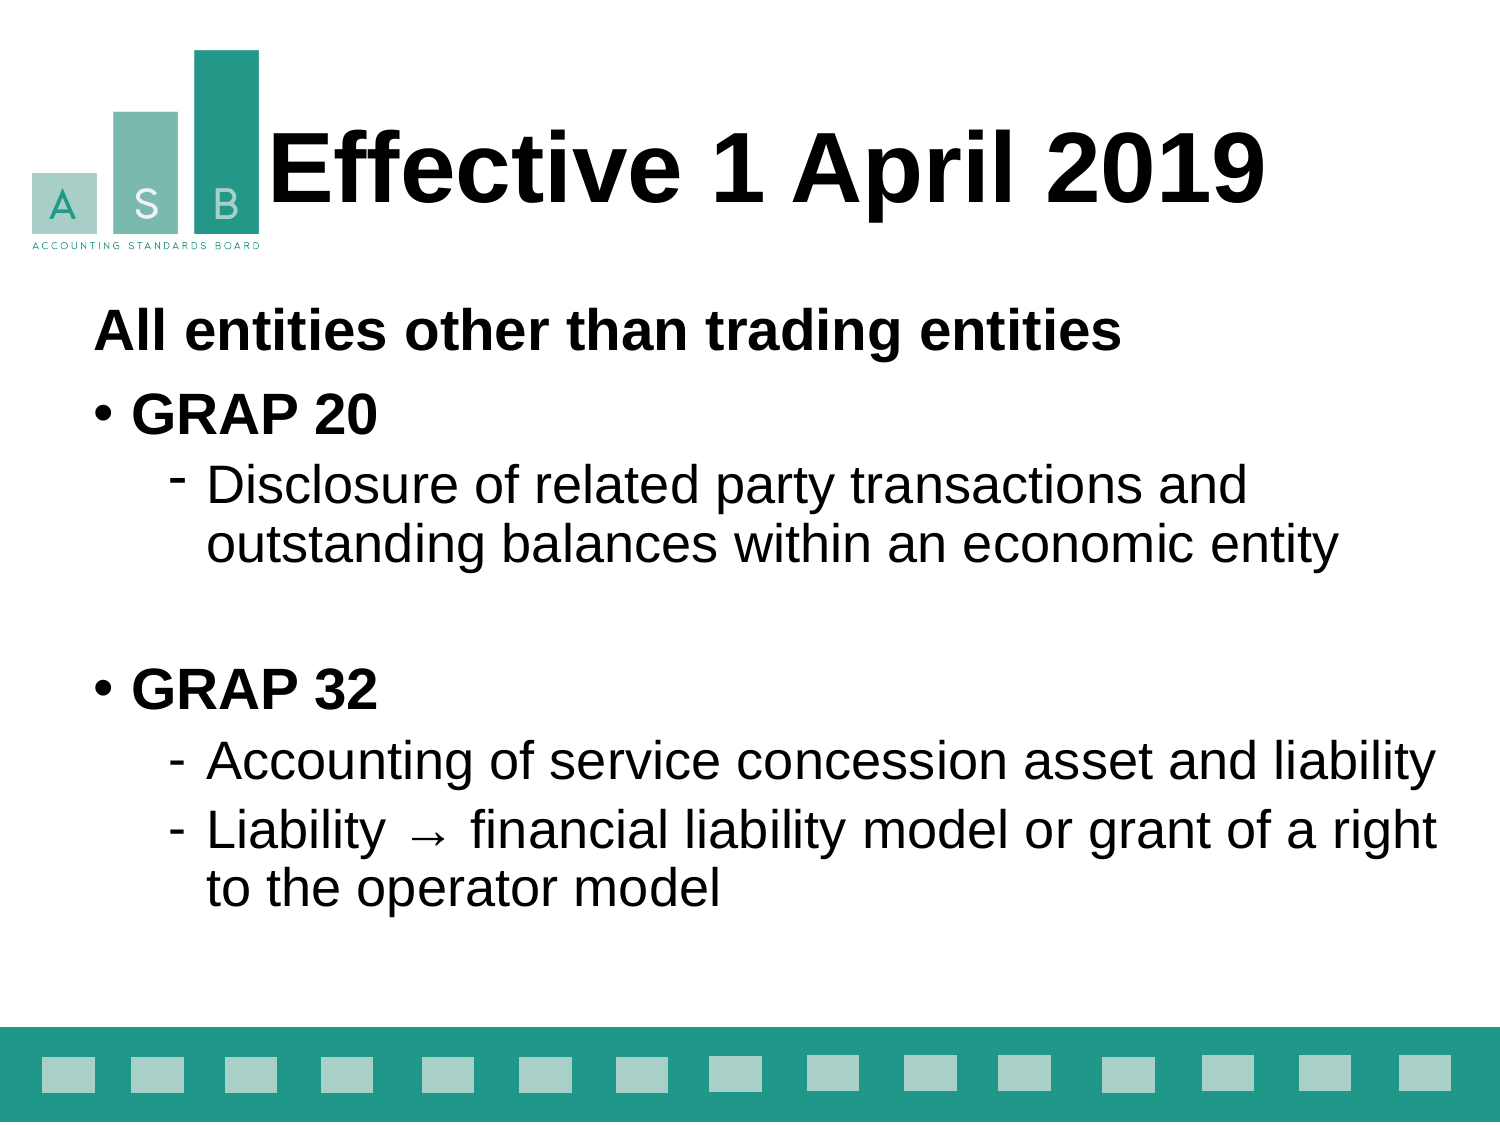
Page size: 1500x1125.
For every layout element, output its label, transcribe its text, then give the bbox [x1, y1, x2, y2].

text_box [1299, 1055, 1351, 1091]
text_box [131, 1057, 184, 1093]
text_box [904, 1055, 957, 1091]
text_box [616, 1057, 668, 1093]
text_box [321, 1057, 373, 1093]
text_box [422, 1057, 474, 1093]
text_box [709, 1056, 762, 1092]
text_box [1399, 1055, 1451, 1091]
text_box [807, 1055, 859, 1091]
text_box [225, 1057, 277, 1093]
list All entities other than trading entities GRAP 20 Disclosure of related party transactions and outstanding balances within an economic entity GRAP 32 Accounting of service concession asset and liability Liability → financial liability model or grant of a right to the operator model [78, 292, 1457, 968]
picture [32, 50, 259, 250]
text_box [0, 1027, 1500, 1122]
title Effective 1 April 2019 [259, 113, 1457, 227]
text_box [998, 1055, 1051, 1091]
text_box [1102, 1057, 1155, 1093]
text_box [42, 1057, 95, 1093]
text_box [519, 1057, 572, 1093]
text_box [1202, 1055, 1254, 1091]
